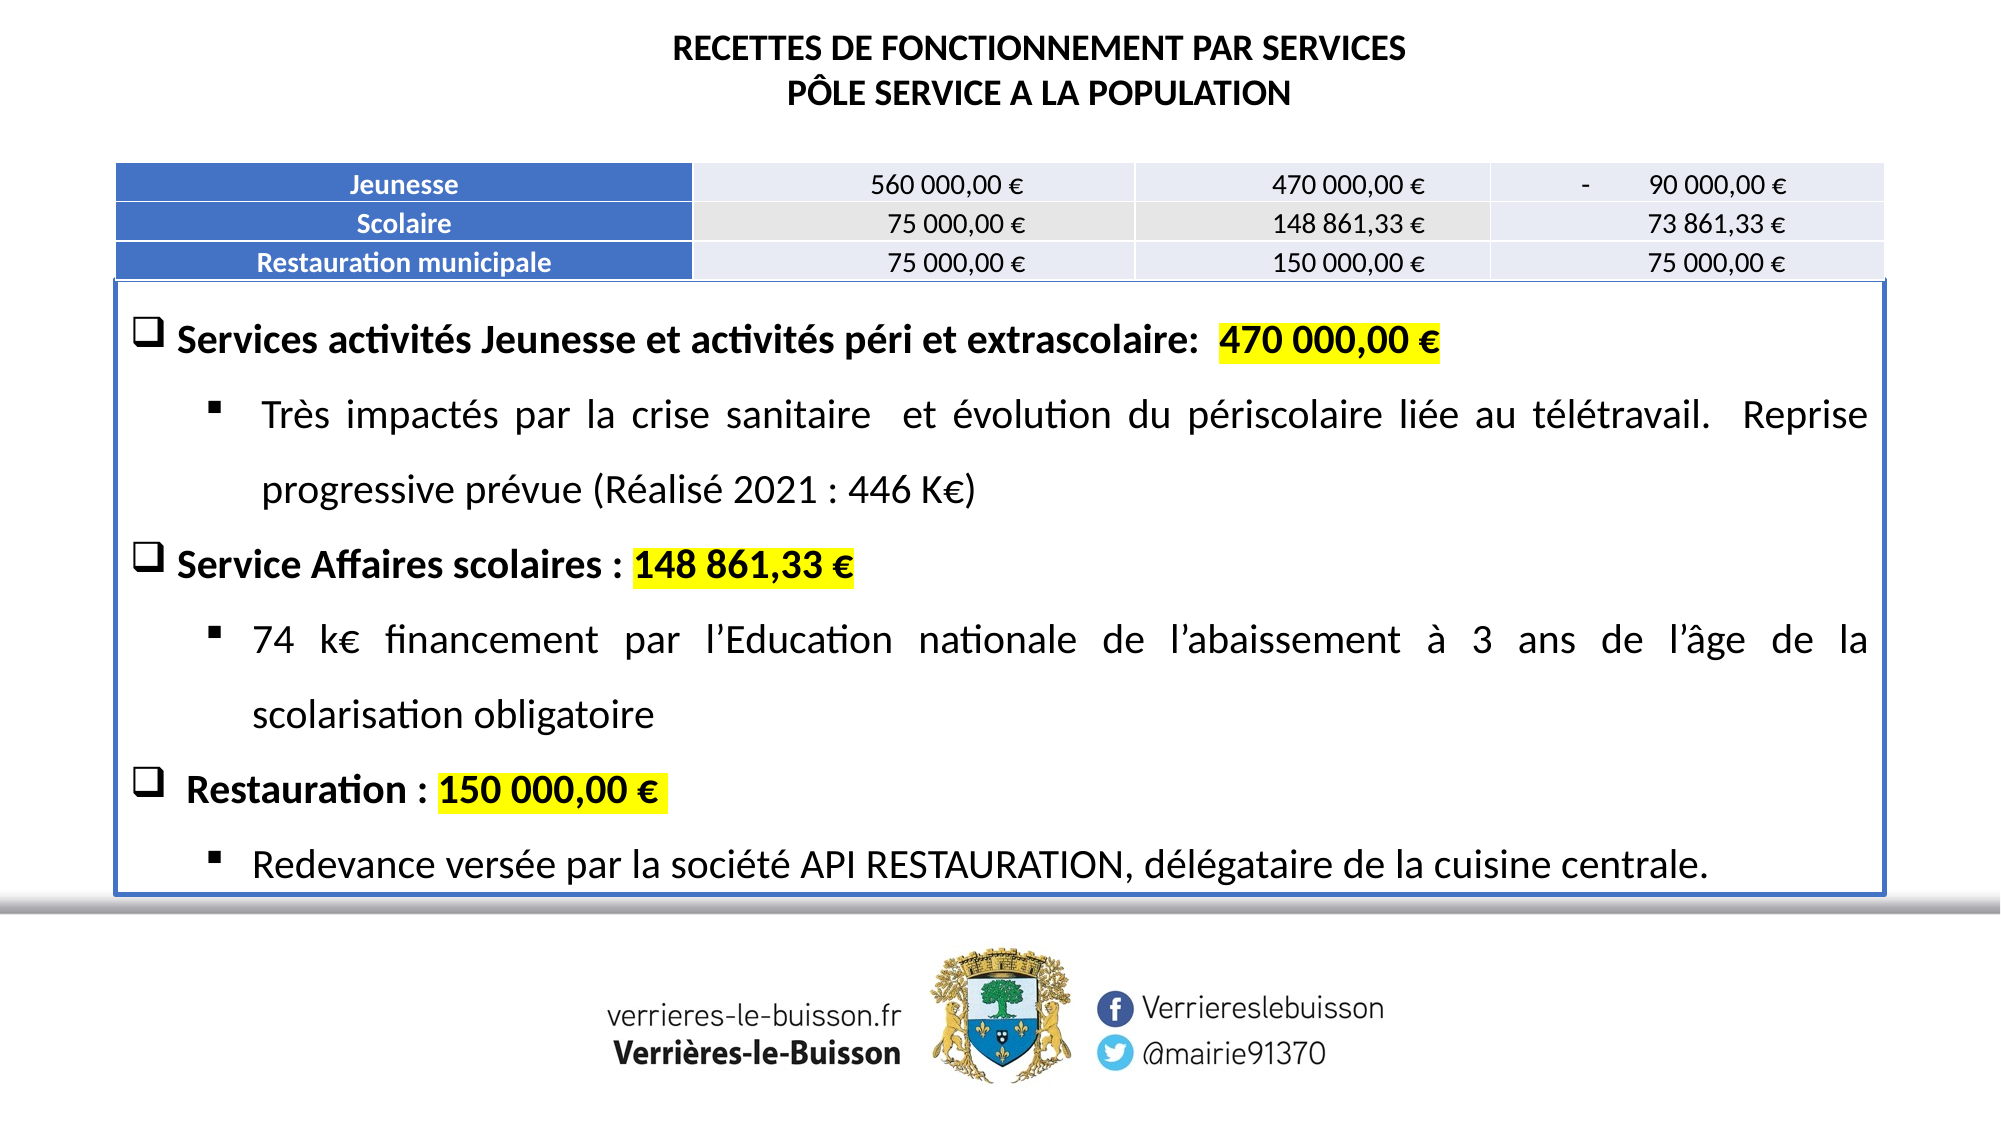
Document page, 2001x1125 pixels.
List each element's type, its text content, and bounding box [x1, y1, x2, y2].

picture [0, 0, 2001, 1125]
table_cell 73 861,33 € [1491, 202, 1884, 240]
table_header 560 000,00 € [694, 163, 1134, 201]
table_header Jeunesse [116, 163, 692, 201]
text_box RECETTES DE FONCTIONNEMENT PAR SERVICES PÔLE SERVICE A LA POPULATION [467, 15, 1613, 120]
table_cell 148 861,33 € [1136, 202, 1490, 240]
table_header 470 000,00 € [1136, 163, 1490, 201]
table_cell 75 000,00 € [694, 202, 1134, 240]
table_header - 90 000,00 € [1491, 163, 1884, 201]
table_cell Scolaire [116, 202, 692, 240]
table_cell 75 000,00 € [1491, 242, 1884, 279]
table_cell Restauration municipale [116, 242, 692, 279]
table_cell 75 000,00 € [694, 242, 1134, 279]
text_box Services activités Jeunesse et activités péri et extrascolaire: 470 000,00 € Très impactés par la crise sanitaire et évolution du périscolaire liée au télétravail. Reprise progressive prévue (Réalisé 2021 : 446 K€) Service Affaires scolaires : 148 861,33 € 74 k€ financement par l’Education nationale de l’abaissement à 3 ans de l’âge de la scolarisation obligatoire Restauration : 150 000,00 € Redevance versée par la société API RESTAURATION, délégataire de la cuisine centrale. [115, 281, 1885, 895]
table_cell 150 000,00 € [1136, 242, 1490, 279]
